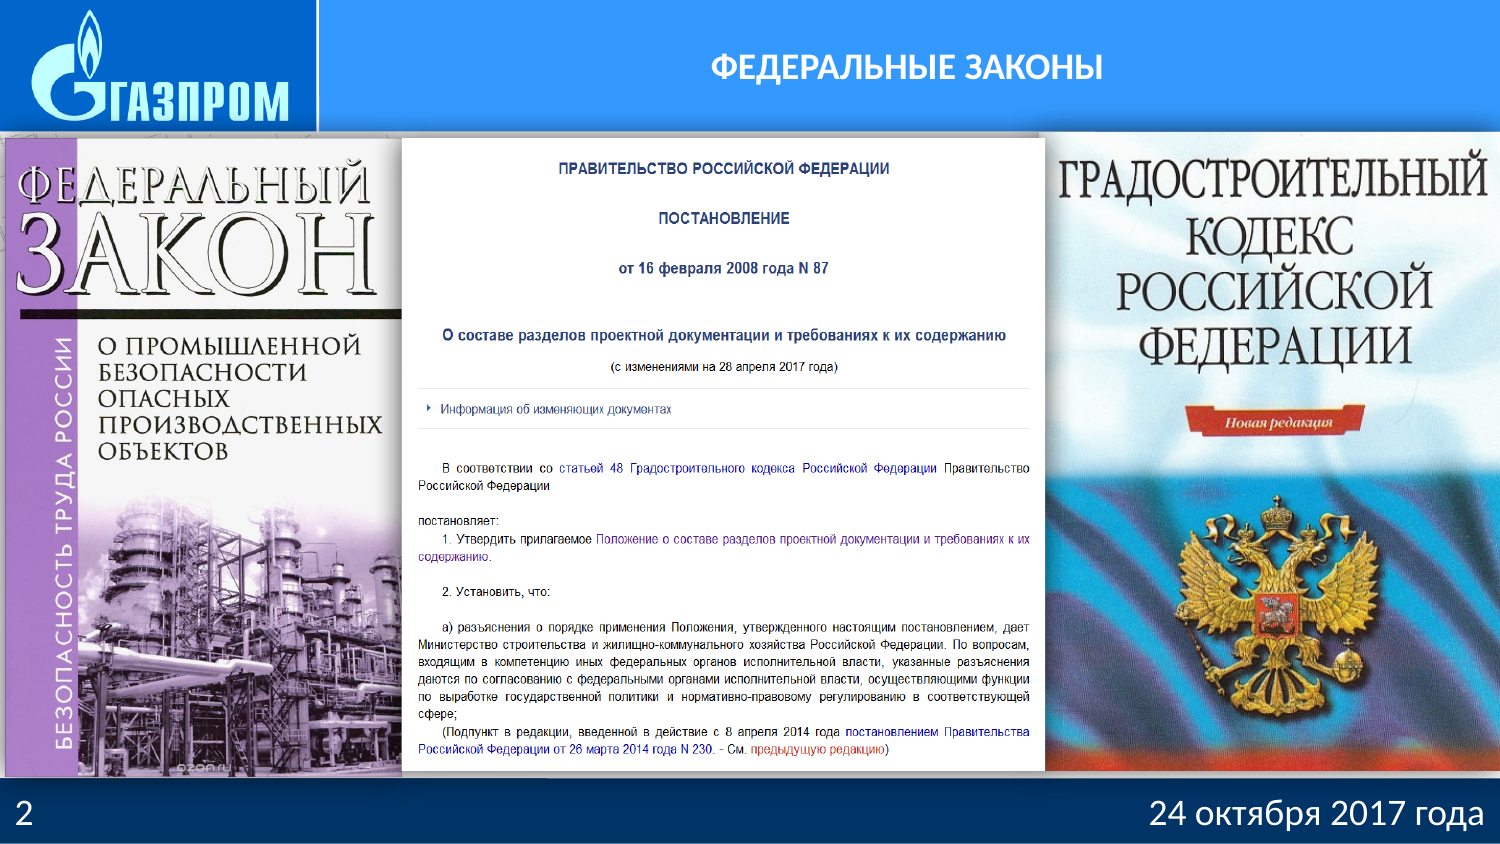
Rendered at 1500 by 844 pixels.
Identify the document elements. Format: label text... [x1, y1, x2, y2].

title Федеральные законы [315, 0, 1500, 116]
picture [5, 132, 1500, 777]
